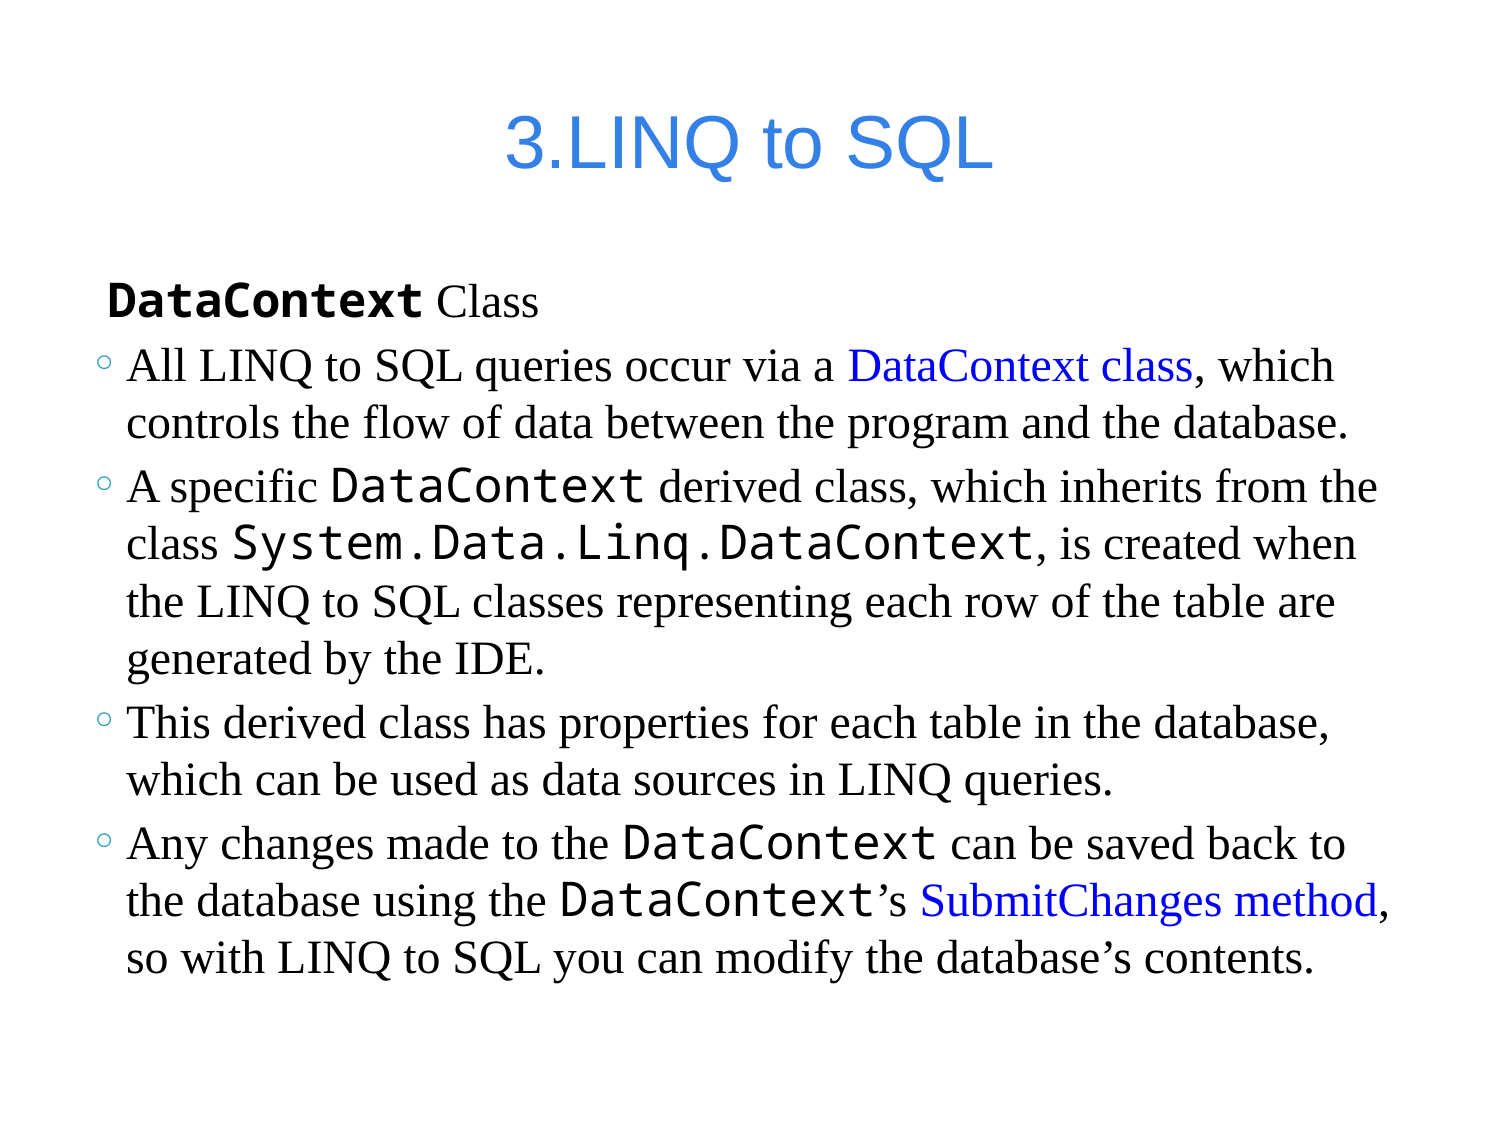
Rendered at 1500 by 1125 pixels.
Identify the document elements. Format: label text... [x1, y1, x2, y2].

list DataContext Class All LINQ to SQL queries occur via a DataContext class, which controls the flow of data between the program and the database. A specific DataContext derived class, which inherits from the class System.Data.Linq.DataContext, is created when the LINQ to SQL classes representing each row of the table are generated by the IDE. This derived class has properties for each table in the database, which can be used as data sources in LINQ queries. Any changes made to the DataContext can be saved back to the database using the DataContext’s SubmitChanges method, so with LINQ to SQL you can modify the database’s contents. [75, 262, 1425, 1005]
title 3.LINQ to SQL [75, 45, 1425, 233]
